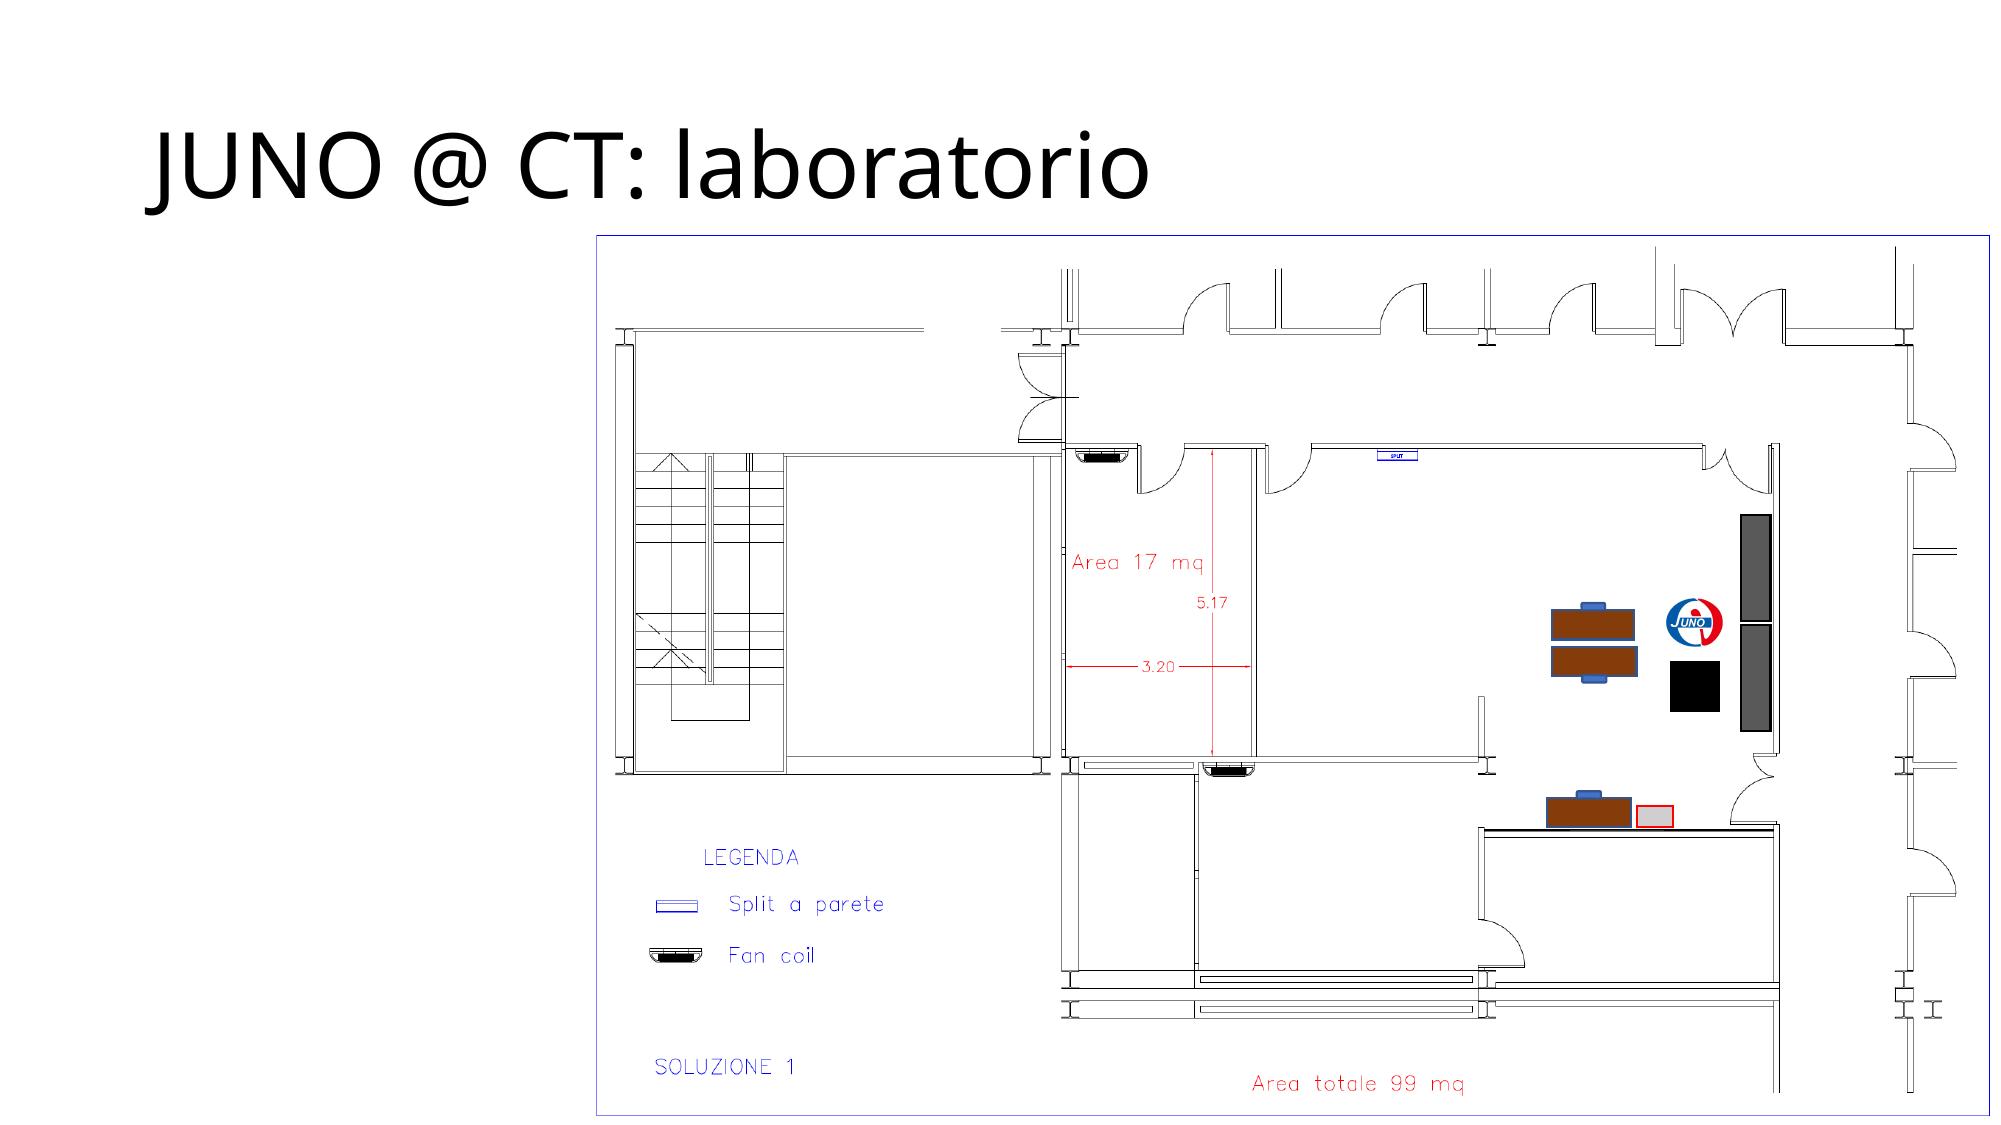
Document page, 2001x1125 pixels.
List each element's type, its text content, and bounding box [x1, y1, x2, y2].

picture [585, 222, 2000, 1125]
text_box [1546, 791, 1631, 827]
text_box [1552, 602, 1635, 640]
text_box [1552, 646, 1637, 683]
title JUNO @ CT: laboratorio [137, 59, 1863, 278]
